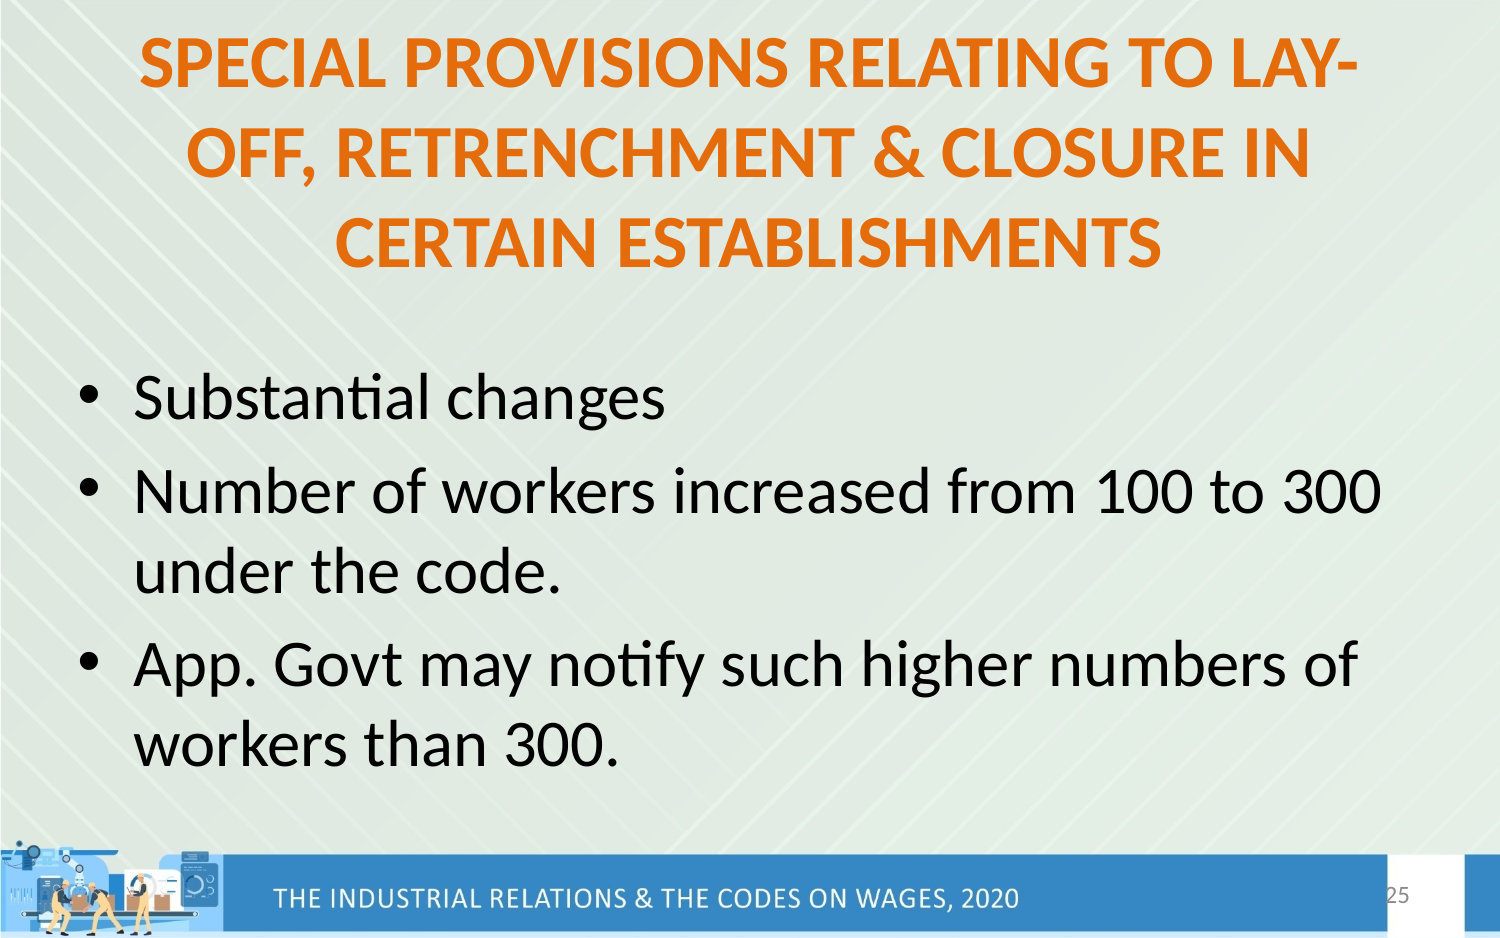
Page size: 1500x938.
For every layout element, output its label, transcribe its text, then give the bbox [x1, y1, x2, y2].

slide_number 25 [1074, 868, 1425, 919]
picture [0, 0, 1500, 938]
title SPECIAL PROVISIONS RELATING TO LAY-OFF, RETRENCHMENT & CLOSURE IN CERTAIN ESTABLISHMENTS [75, 81, 1425, 305]
list Substantial changes Number of workers increased from 100 to 300 under the code. App. Govt may notify such higher numbers of workers than 300. [62, 345, 1413, 933]
